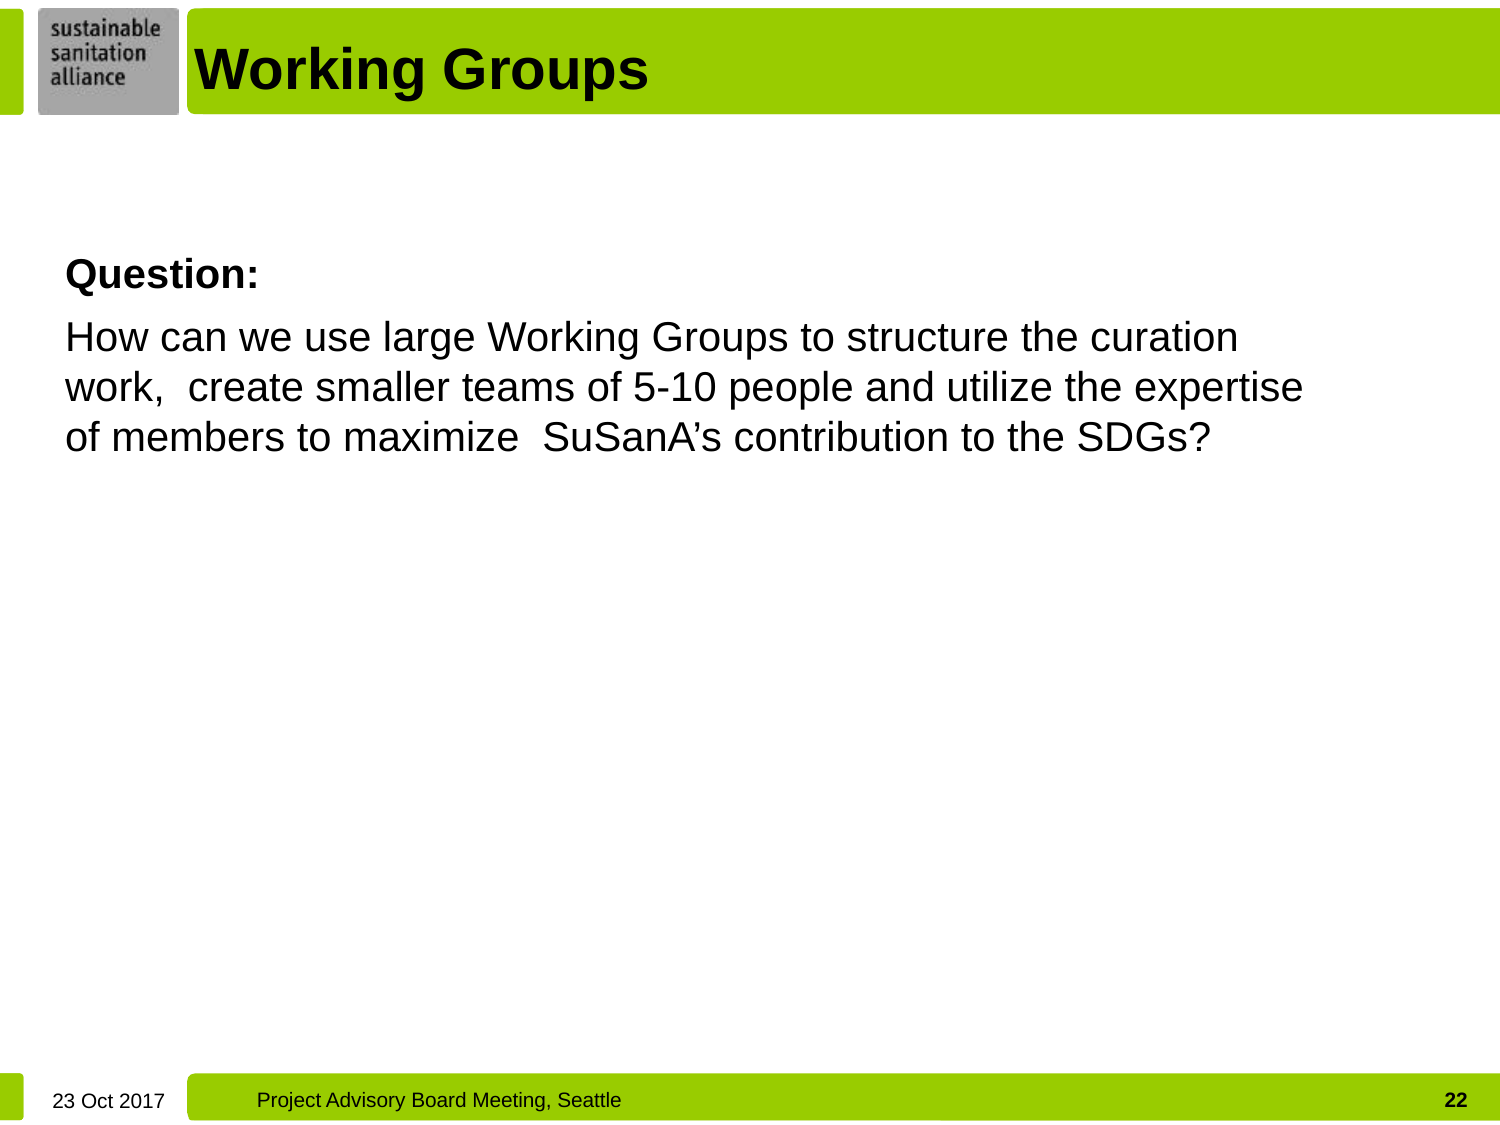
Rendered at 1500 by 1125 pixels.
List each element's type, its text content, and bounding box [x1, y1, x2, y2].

picture [38, 8, 179, 115]
list Question: How can we use large Working Groups to structure the curation work, create smaller teams of 5-10 people and utilize the expertise of members to maximize SuSanA’s contribution to the SDGs? [64, 184, 1317, 941]
list Working Groups [194, 19, 1447, 114]
